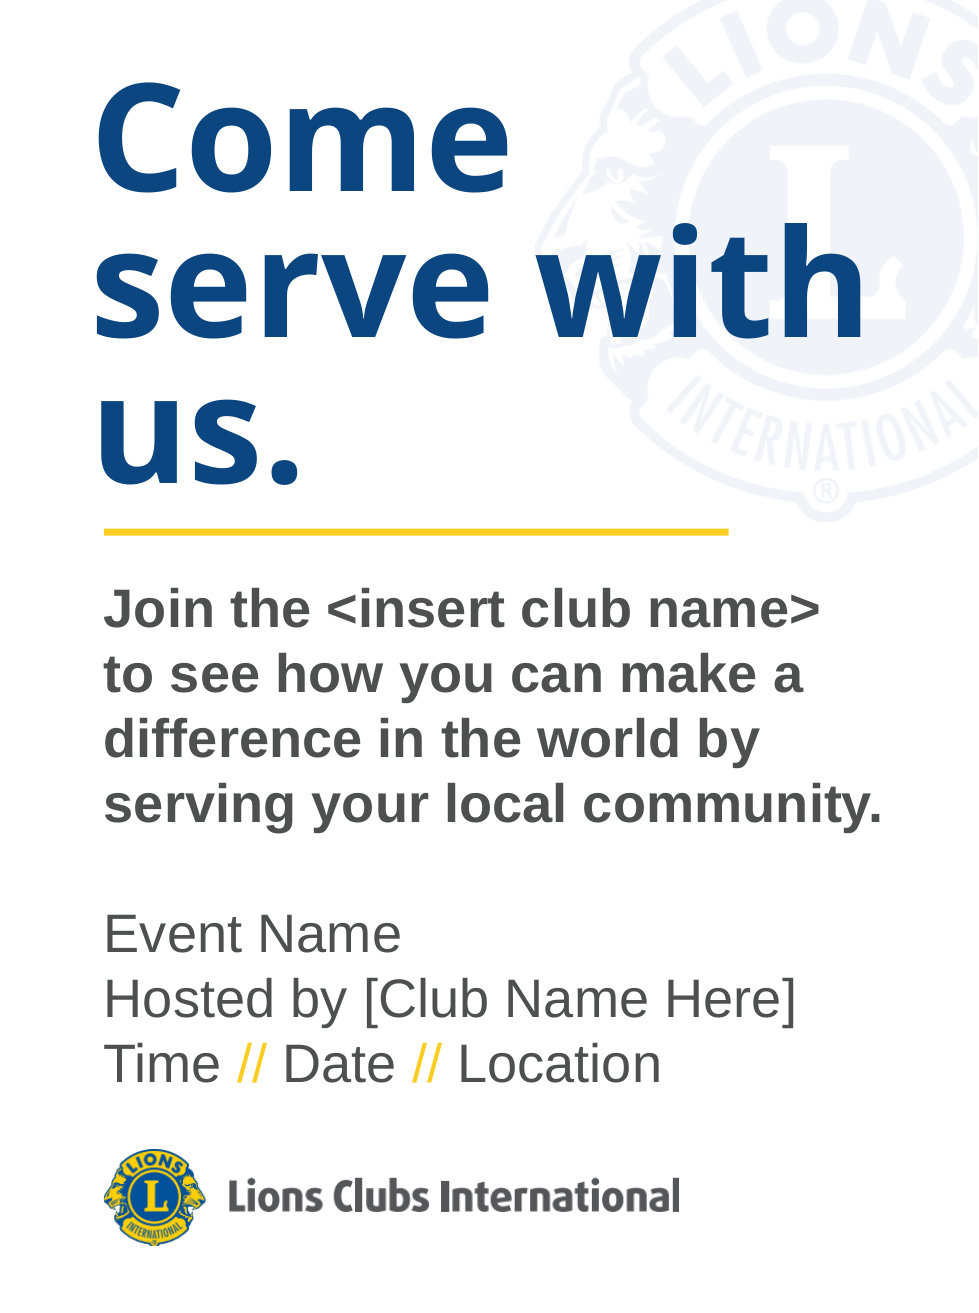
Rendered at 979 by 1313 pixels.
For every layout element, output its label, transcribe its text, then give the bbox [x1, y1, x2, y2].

picture [103, 1149, 679, 1246]
text_box Come serve with us. [75, 68, 534, 521]
text_box [103, 528, 534, 537]
picture [534, 0, 979, 555]
text_box Join the <insert club name> to see how you can make a difference in the world by serving your local community. Event Name Hosted by [Club Name Here] Time // Date // Location [89, 566, 903, 1101]
